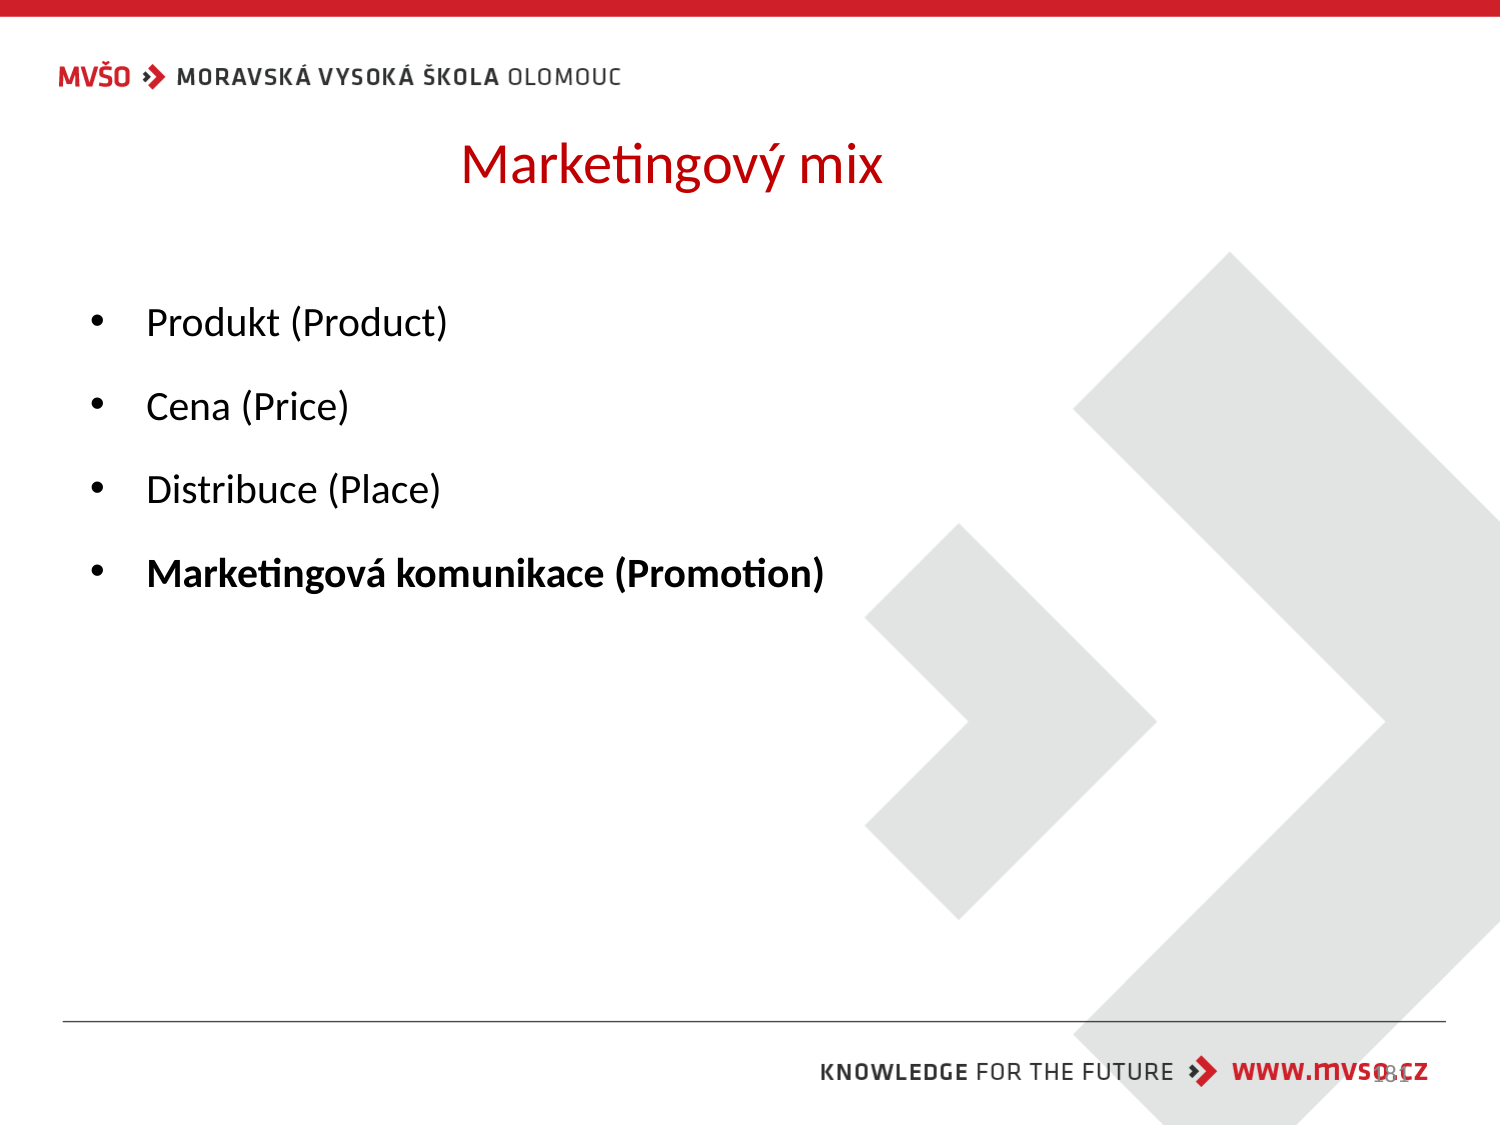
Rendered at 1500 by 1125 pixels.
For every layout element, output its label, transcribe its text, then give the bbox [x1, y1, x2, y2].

title Marketingový mix [75, 101, 1270, 219]
slide_number 181 [1074, 1042, 1425, 1103]
picture [0, 0, 1500, 1125]
list Produkt (Product) Cena (Price) Distribuce (Place) Marketingová komunikace (Promotion) [75, 262, 1425, 1005]
